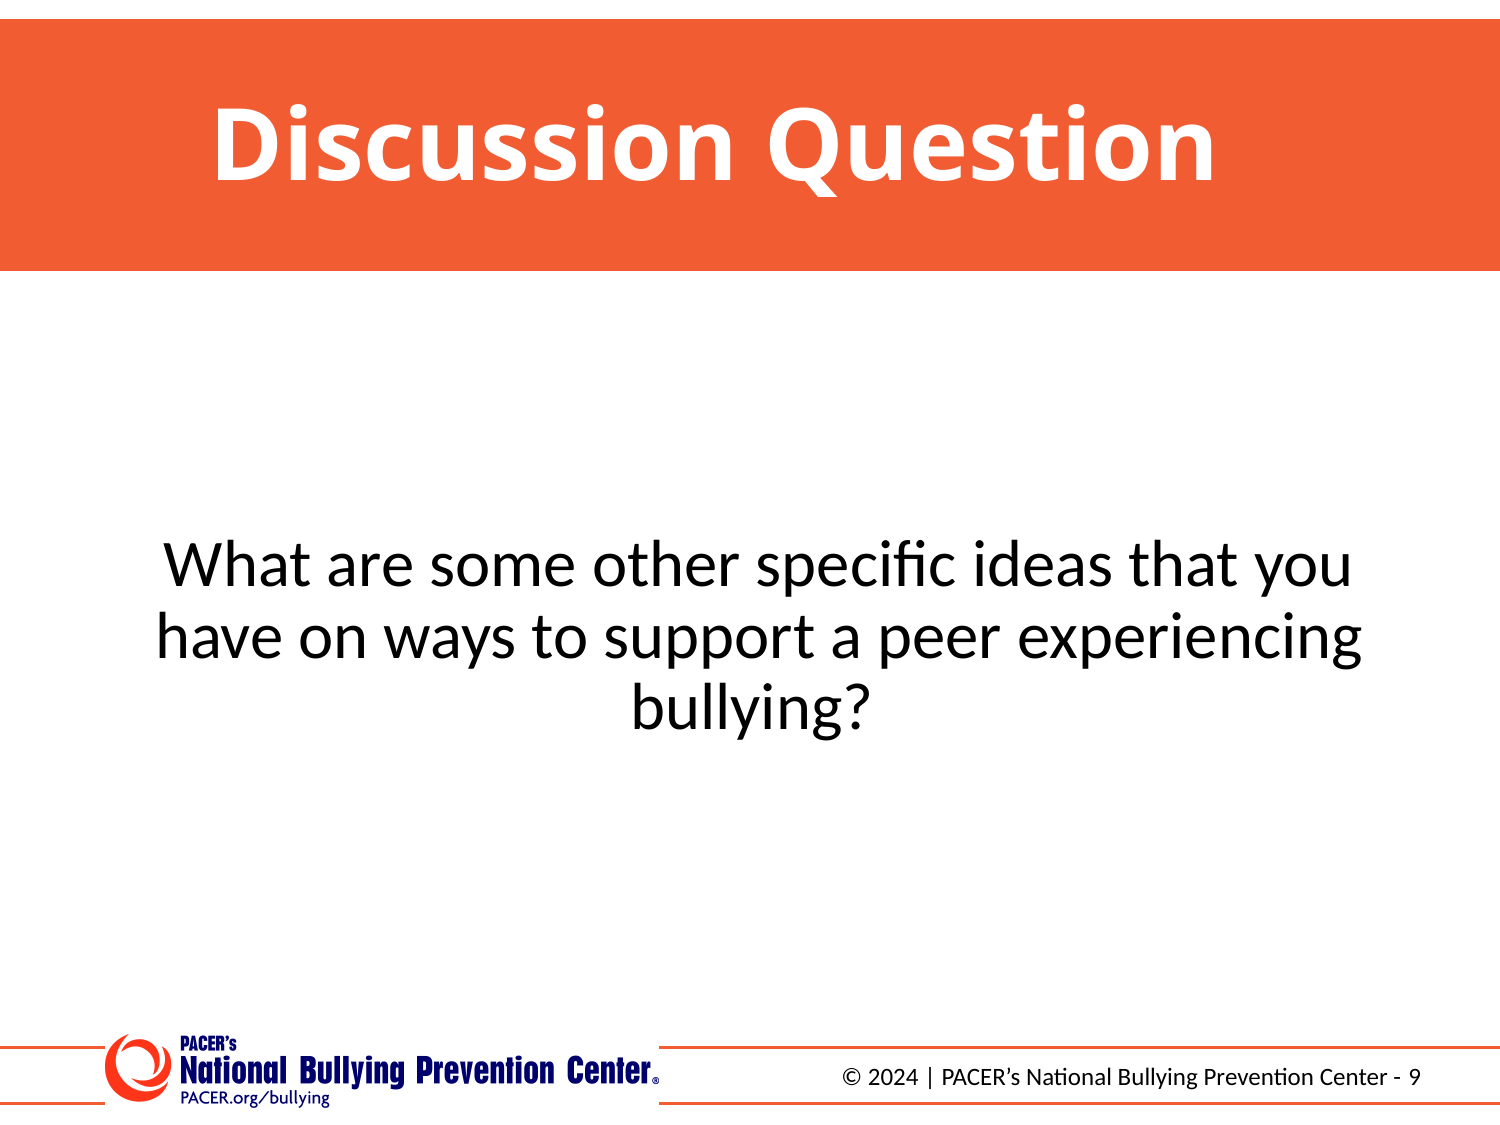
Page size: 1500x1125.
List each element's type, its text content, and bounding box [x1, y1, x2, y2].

text_box Discussion Question [78, 73, 1352, 208]
picture [105, 1034, 659, 1108]
list What are some other specific ideas that you have on ways to support a peer experiencing bullying? [112, 327, 1407, 972]
